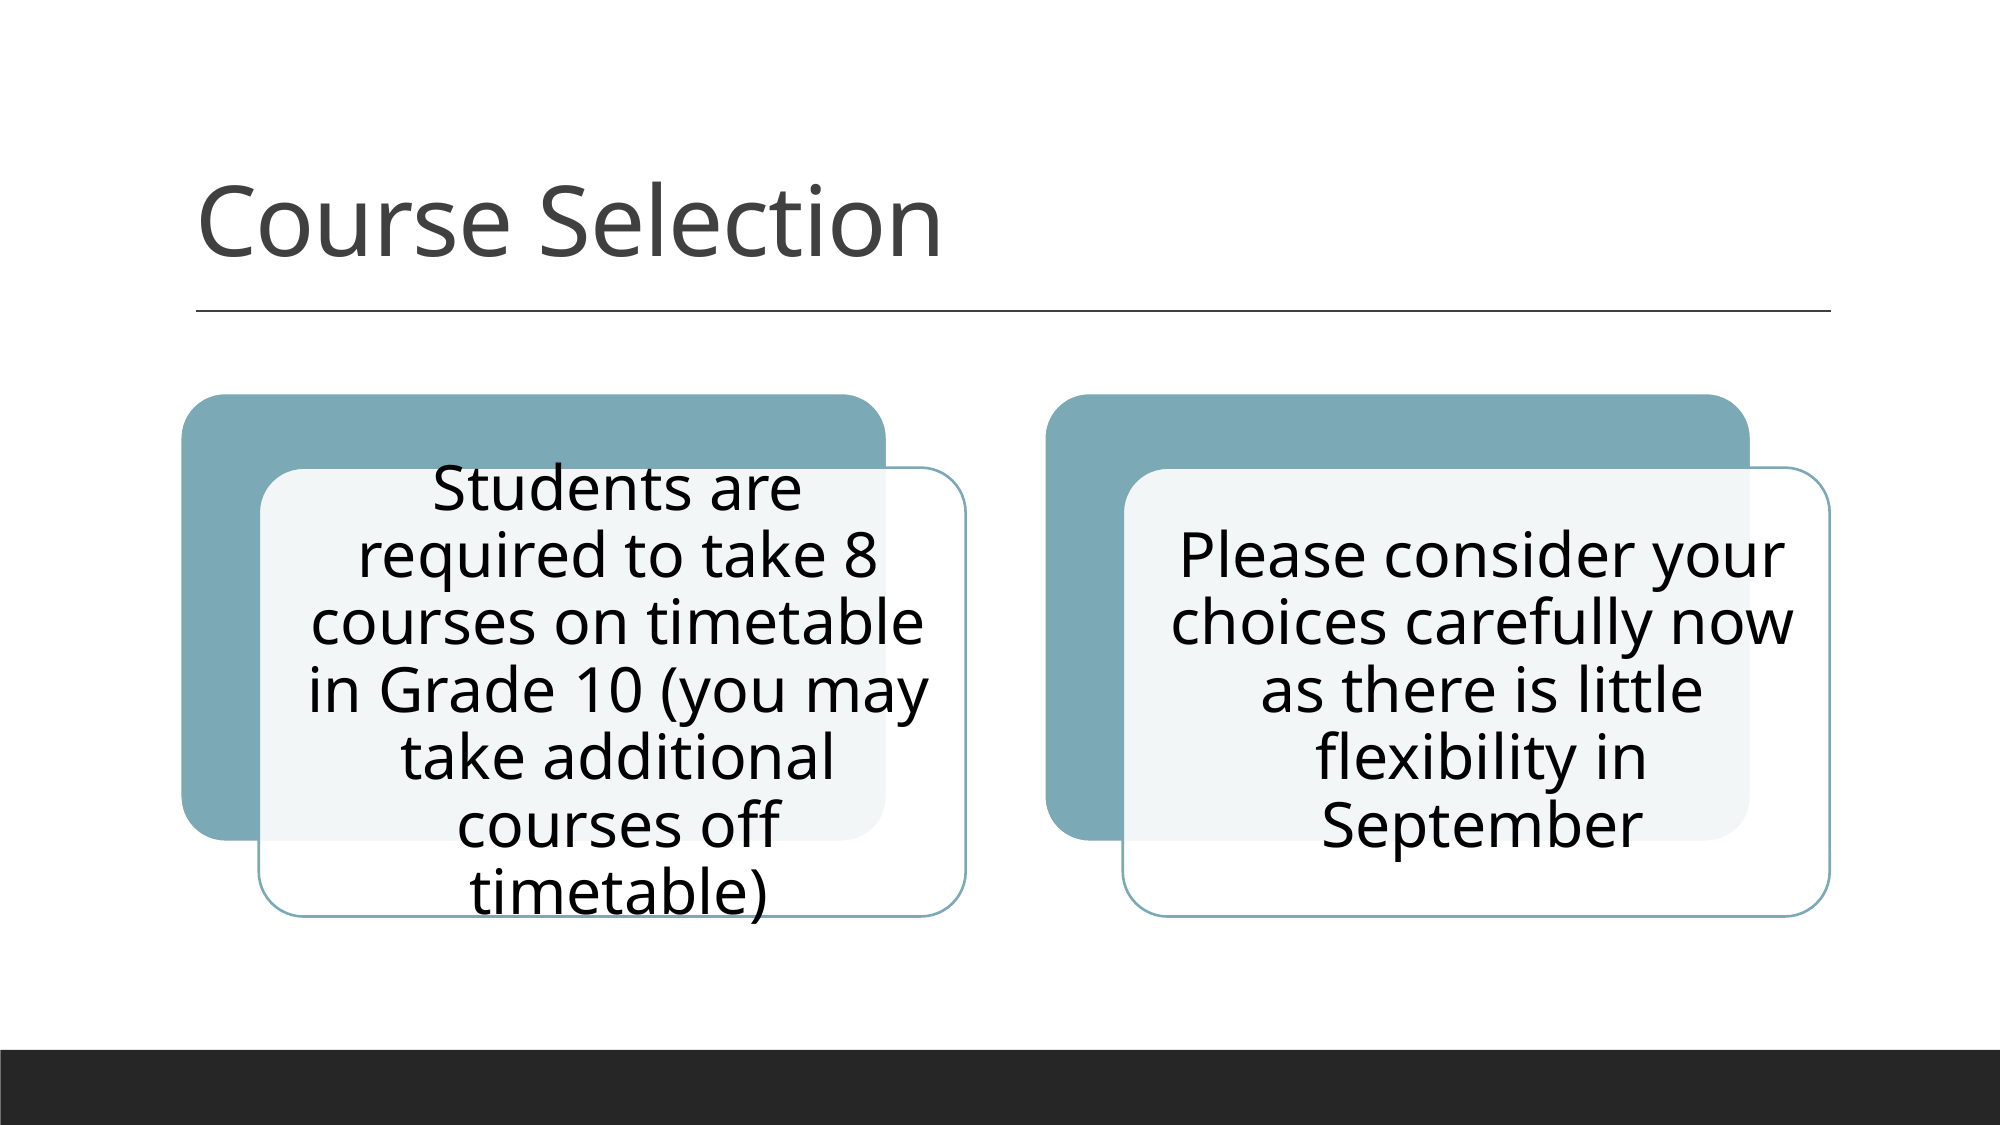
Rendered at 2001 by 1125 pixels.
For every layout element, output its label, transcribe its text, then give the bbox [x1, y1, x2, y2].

title Course Selection [180, 47, 1830, 285]
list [179, 343, 1831, 966]
